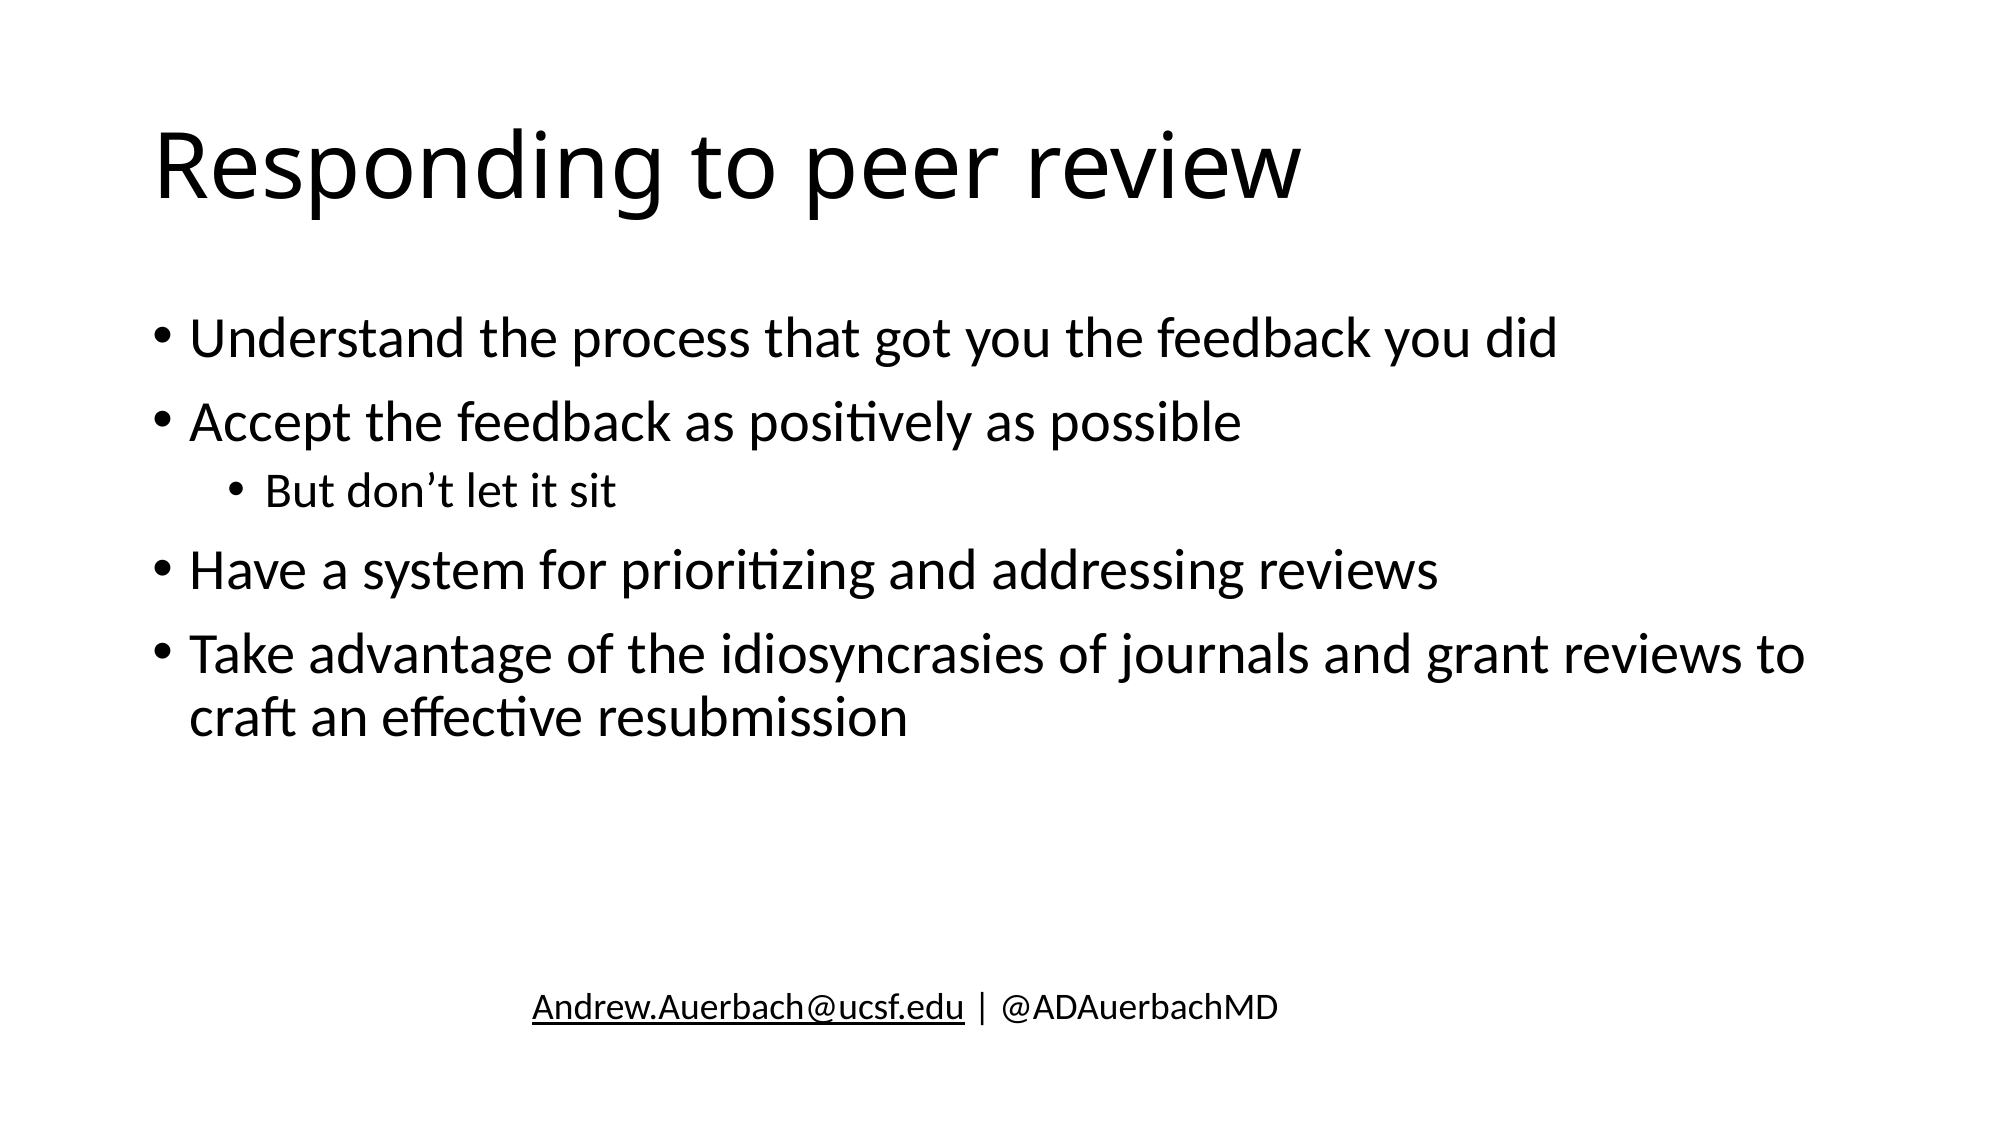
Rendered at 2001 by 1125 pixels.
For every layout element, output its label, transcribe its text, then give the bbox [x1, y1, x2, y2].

title Responding to peer review [137, 59, 1863, 278]
text_box Andrew.Auerbach@ucsf.edu | @ADAuerbachMD [517, 974, 1294, 1035]
list Understand the process that got you the feedback you did Accept the feedback as positively as possible But don’t let it sit Have a system for prioritizing and addressing reviews Take advantage of the idiosyncrasies of journals and grant reviews to craft an effective resubmission [137, 299, 1863, 1014]
